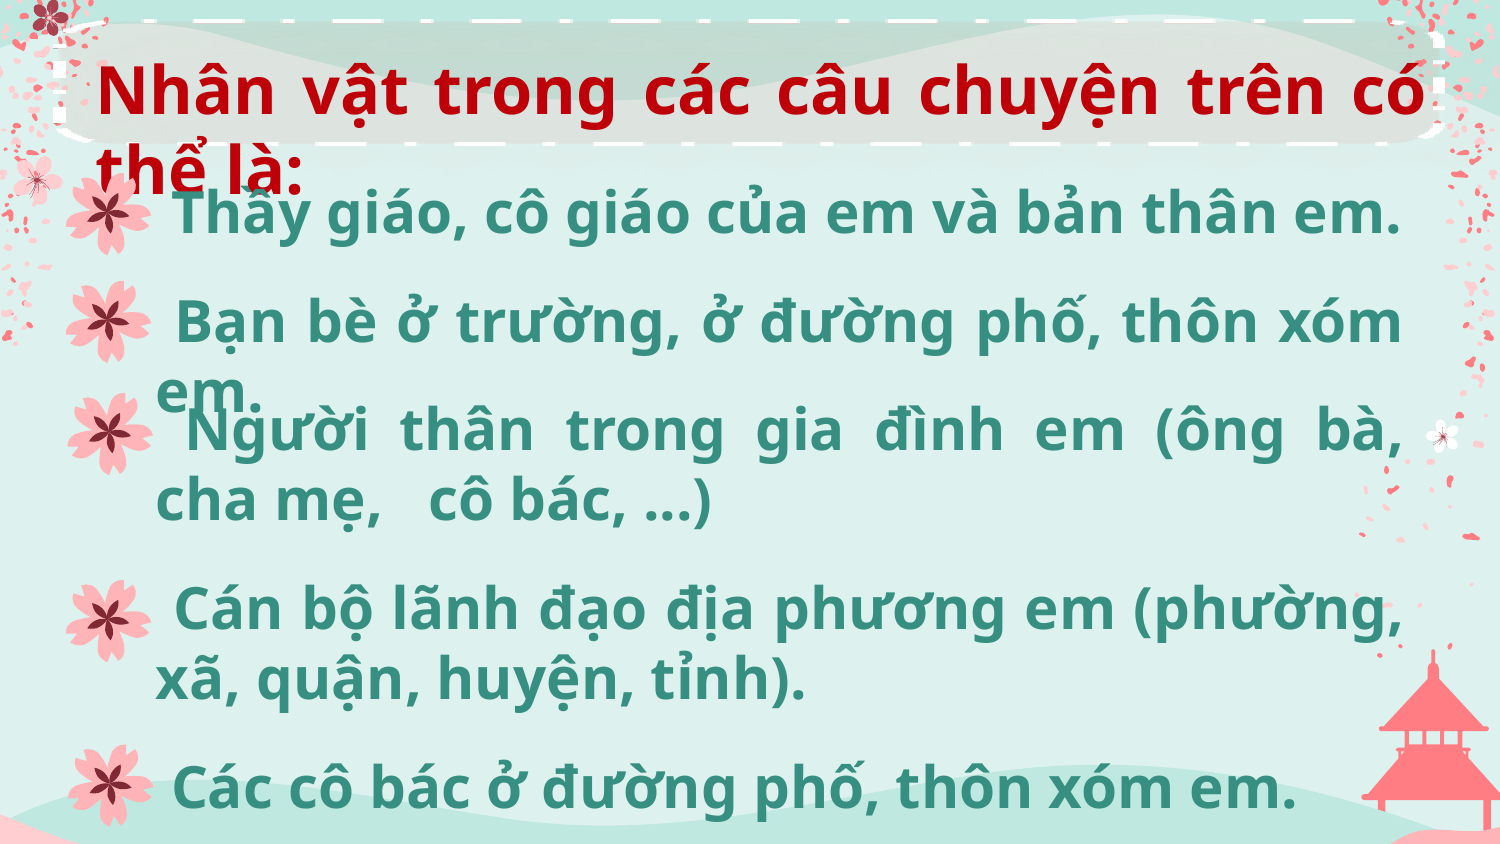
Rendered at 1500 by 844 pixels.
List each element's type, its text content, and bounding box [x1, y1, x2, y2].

text_box Các cô bác ở đường phố, thôn xóm em. [153, 742, 1419, 828]
text_box Thầy giáo, cô giáo của em và bản thân em. [155, 196, 1419, 253]
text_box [64, 280, 152, 364]
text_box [66, 392, 154, 476]
text_box Cán bộ lãnh đạo địa phương em (phường, xã, quận, huyện, tỉnh). [141, 563, 1419, 719]
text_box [64, 172, 152, 256]
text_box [35, 14, 1500, 188]
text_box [64, 579, 152, 663]
text_box Bạn bè ở trường, ở đường phố, thôn xóm em. [141, 276, 1419, 384]
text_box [67, 744, 154, 828]
text_box Người thân trong gia đình em (ông bà, cha mẹ, cô bác, ...) [141, 384, 1419, 540]
